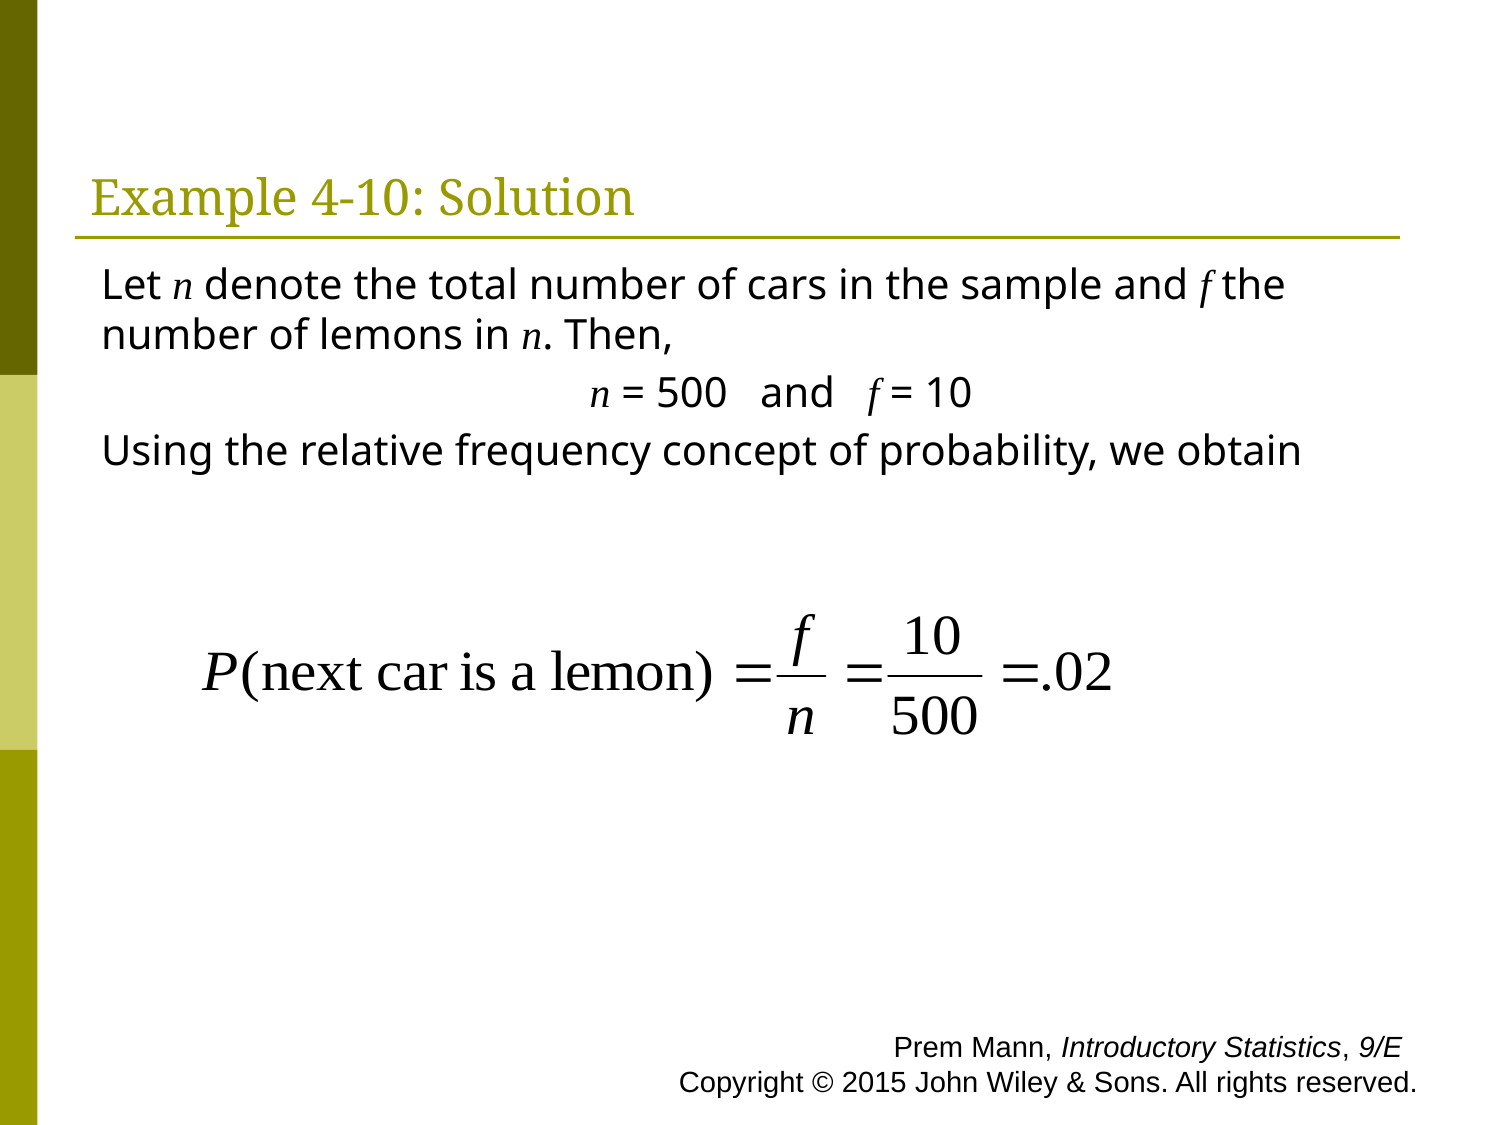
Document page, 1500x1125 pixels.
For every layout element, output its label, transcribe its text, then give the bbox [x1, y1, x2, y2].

list Let n denote the total number of cars in the sample and f the number of lemons in n. Then, n = 500 and f = 10 Using the relative frequency concept of probability, we obtain [29, 249, 1400, 925]
text_box Prem Mann, Introductory Statistics, 9/E Copyright © 2015 John Wiley & Sons. All rights reserved. [664, 1020, 1449, 1106]
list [191, 599, 1126, 748]
title Example 4-10: Solution [75, 45, 1425, 233]
